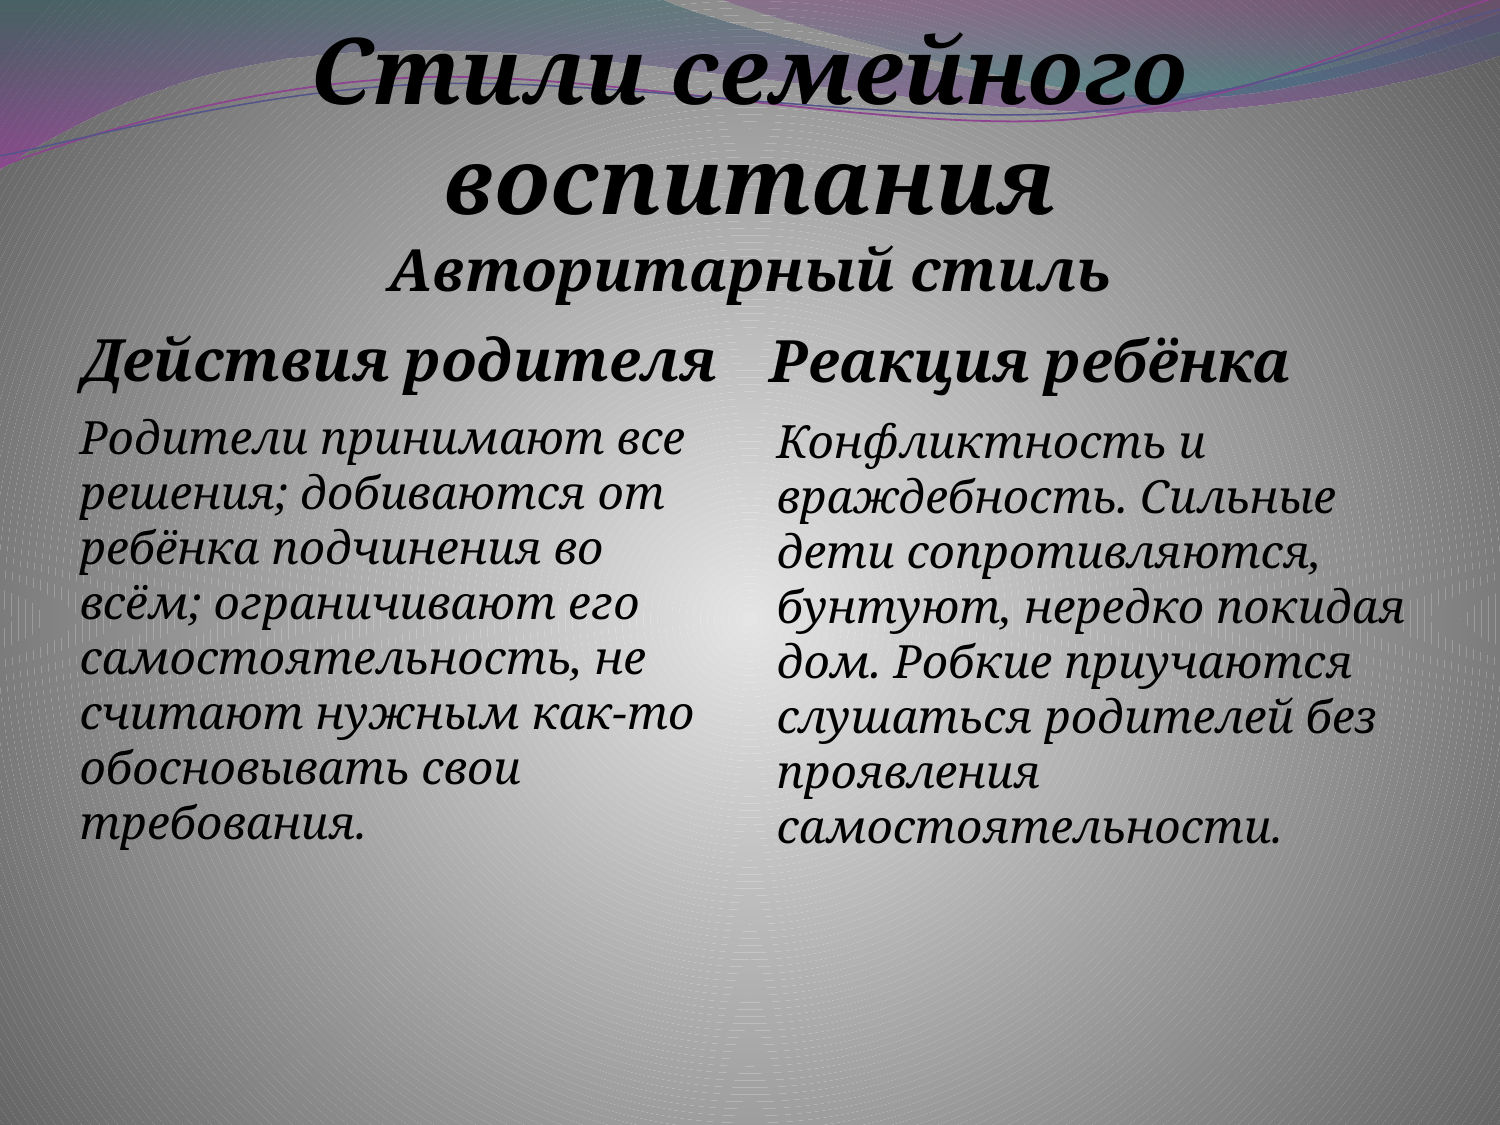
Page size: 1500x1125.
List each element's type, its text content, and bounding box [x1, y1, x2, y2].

list Родители принимают все решения; добиваются от ребёнка подчинения во всём; ограничивают его самостоятельность, не считают нужным как-то обосновывать свои требования. [64, 408, 728, 1040]
list Конфликтность и враждебность. Сильные дети сопротивляются, бунтуют, нередко покидая дом. Робкие приучаются слушаться родителей без проявления самостоятельности. [761, 412, 1425, 1044]
title Стили семейного воспитания Авторитарный стиль [75, 115, 1425, 303]
list Реакция ребёнка [761, 305, 1425, 412]
list Действия родителя [75, 304, 738, 413]
